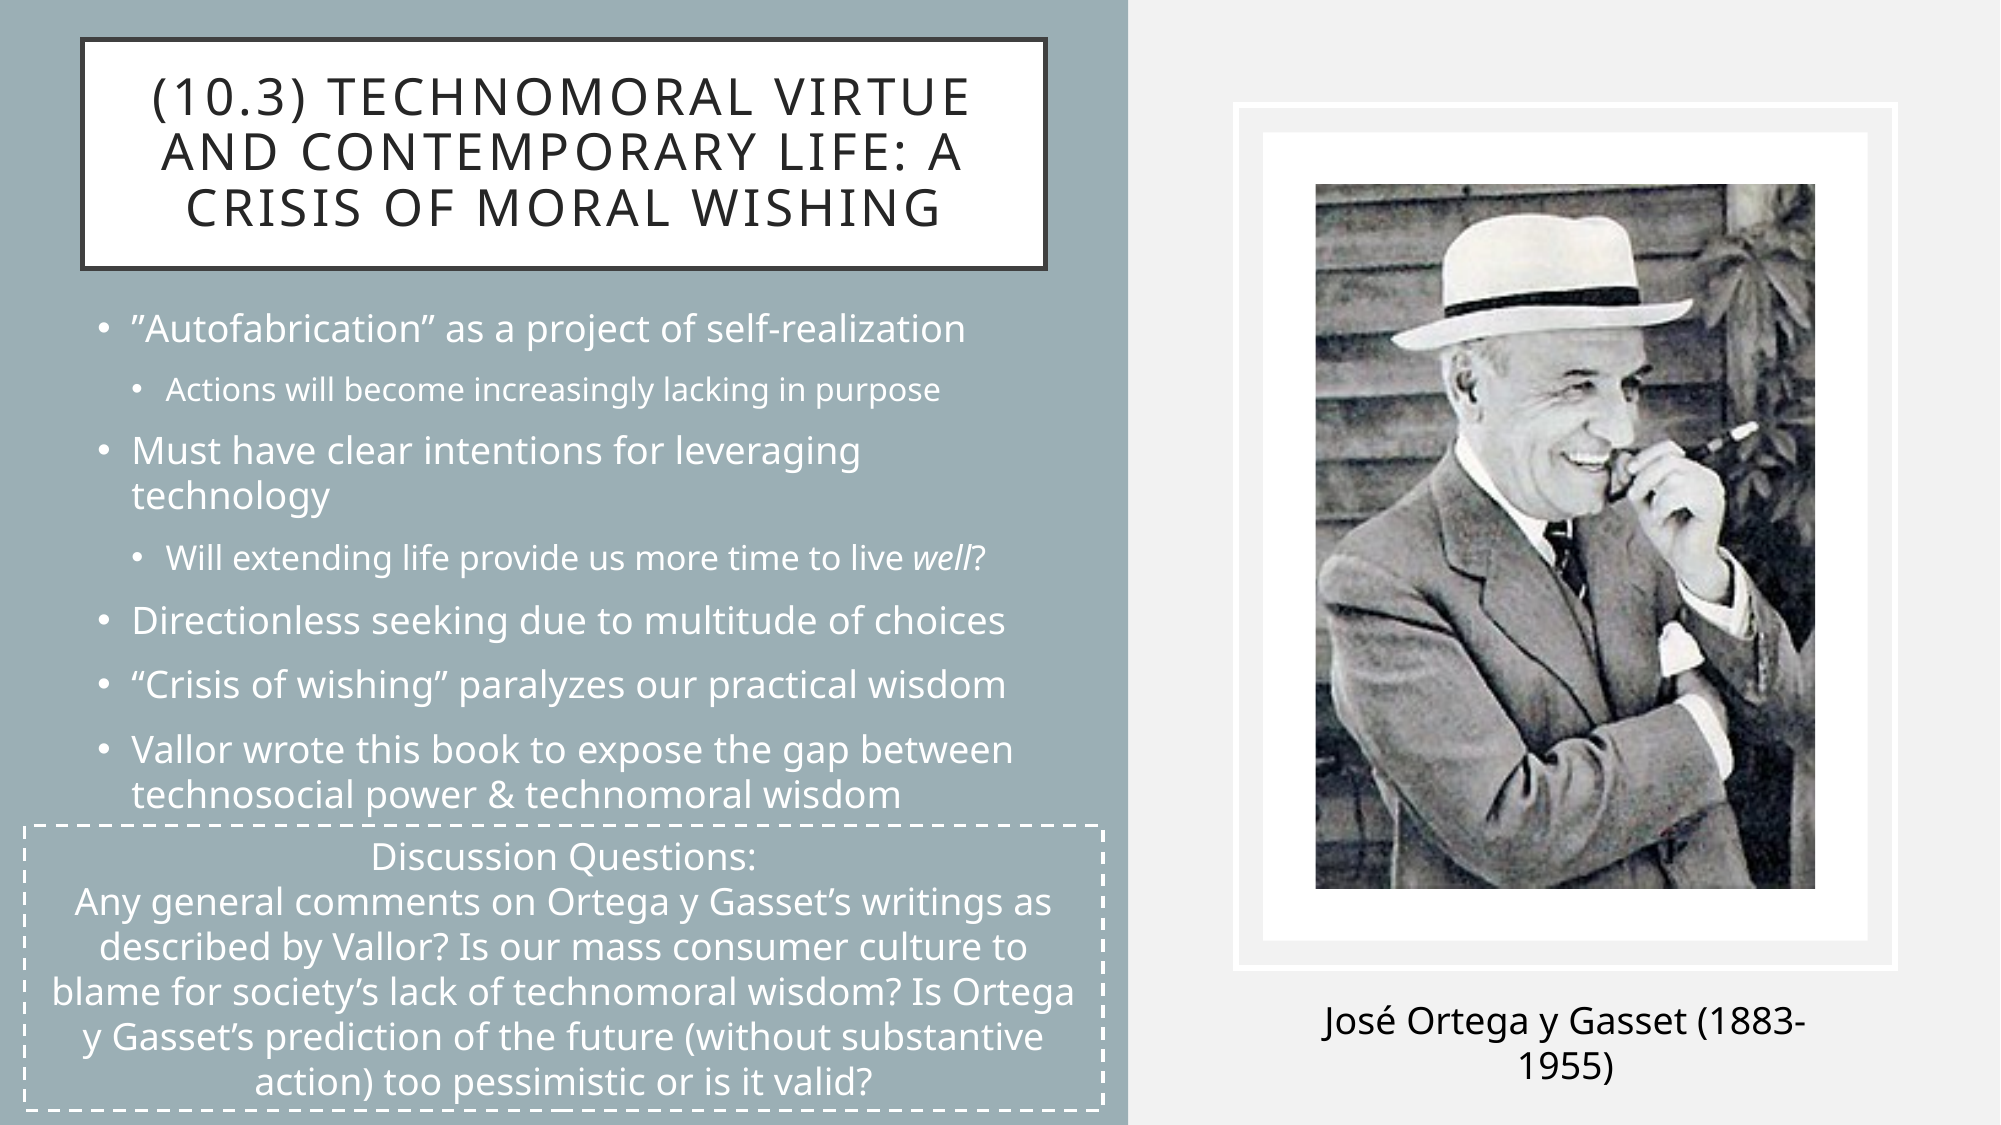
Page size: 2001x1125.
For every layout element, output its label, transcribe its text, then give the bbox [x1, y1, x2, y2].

text_box [1262, 131, 1869, 942]
title (10.3) technomoral virtue and contemporary life: a crisis of moral wishing [80, 37, 1048, 271]
text_box José Ortega y Gasset (1883-1955) [1285, 989, 1846, 1095]
picture [1315, 184, 1816, 889]
text_box [1235, 104, 1896, 969]
text_box [0, 0, 1129, 1125]
list ”Autofabrication” as a project of self-realization Actions will become increasingly lacking in purpose Must have clear intentions for leveraging technology Will extending life provide us more time to live well? Directionless seeking due to multitude of choices “Crisis of wishing” paralyzes our practical wisdom Vallor wrote this book to expose the gap between technosocial power & technomoral wisdom [82, 296, 1046, 825]
text_box Discussion Questions: Any general comments on Ortega y Gasset’s writings as described by Vallor? Is our mass consumer culture to blame for society’s lack of technomoral wisdom? Is Ortega y Gasset’s prediction of the future (without substantive action) too pessimistic or is it valid? [24, 825, 1104, 1111]
